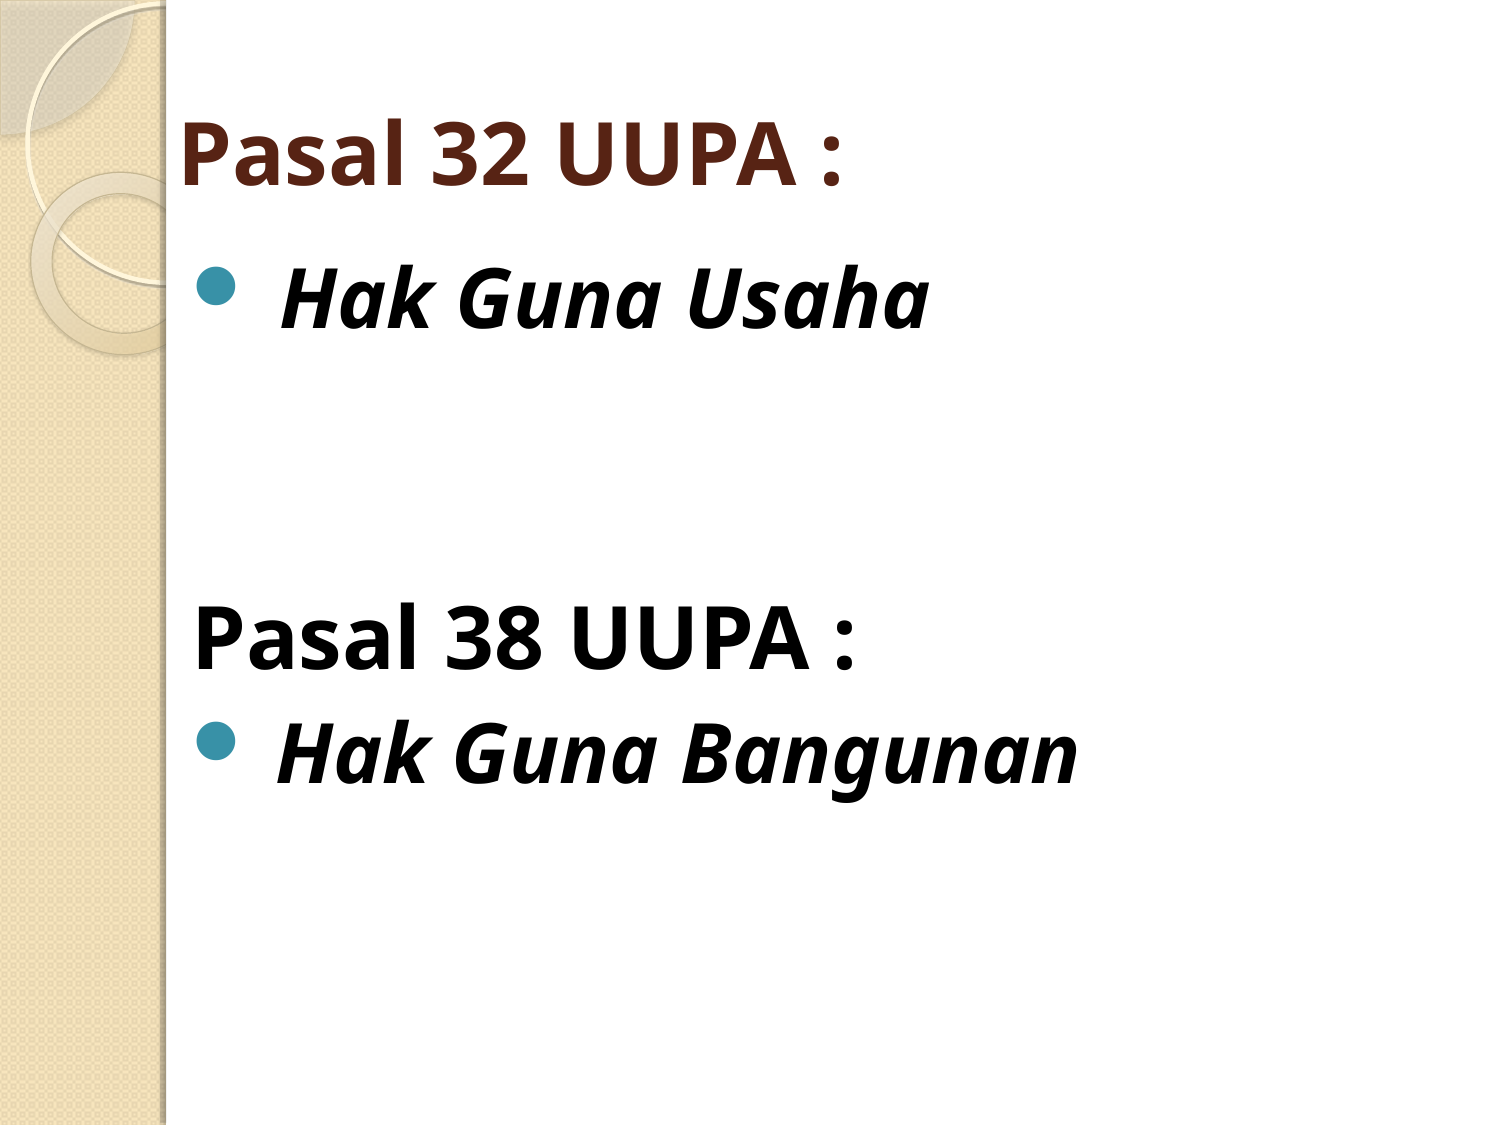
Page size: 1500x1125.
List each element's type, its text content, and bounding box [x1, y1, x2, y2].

title Pasal 32 UUPA : [162, 87, 1466, 213]
list Hak Guna Usaha Pasal 38 UUPA : Hak Guna Bangunan [162, 237, 1466, 1063]
